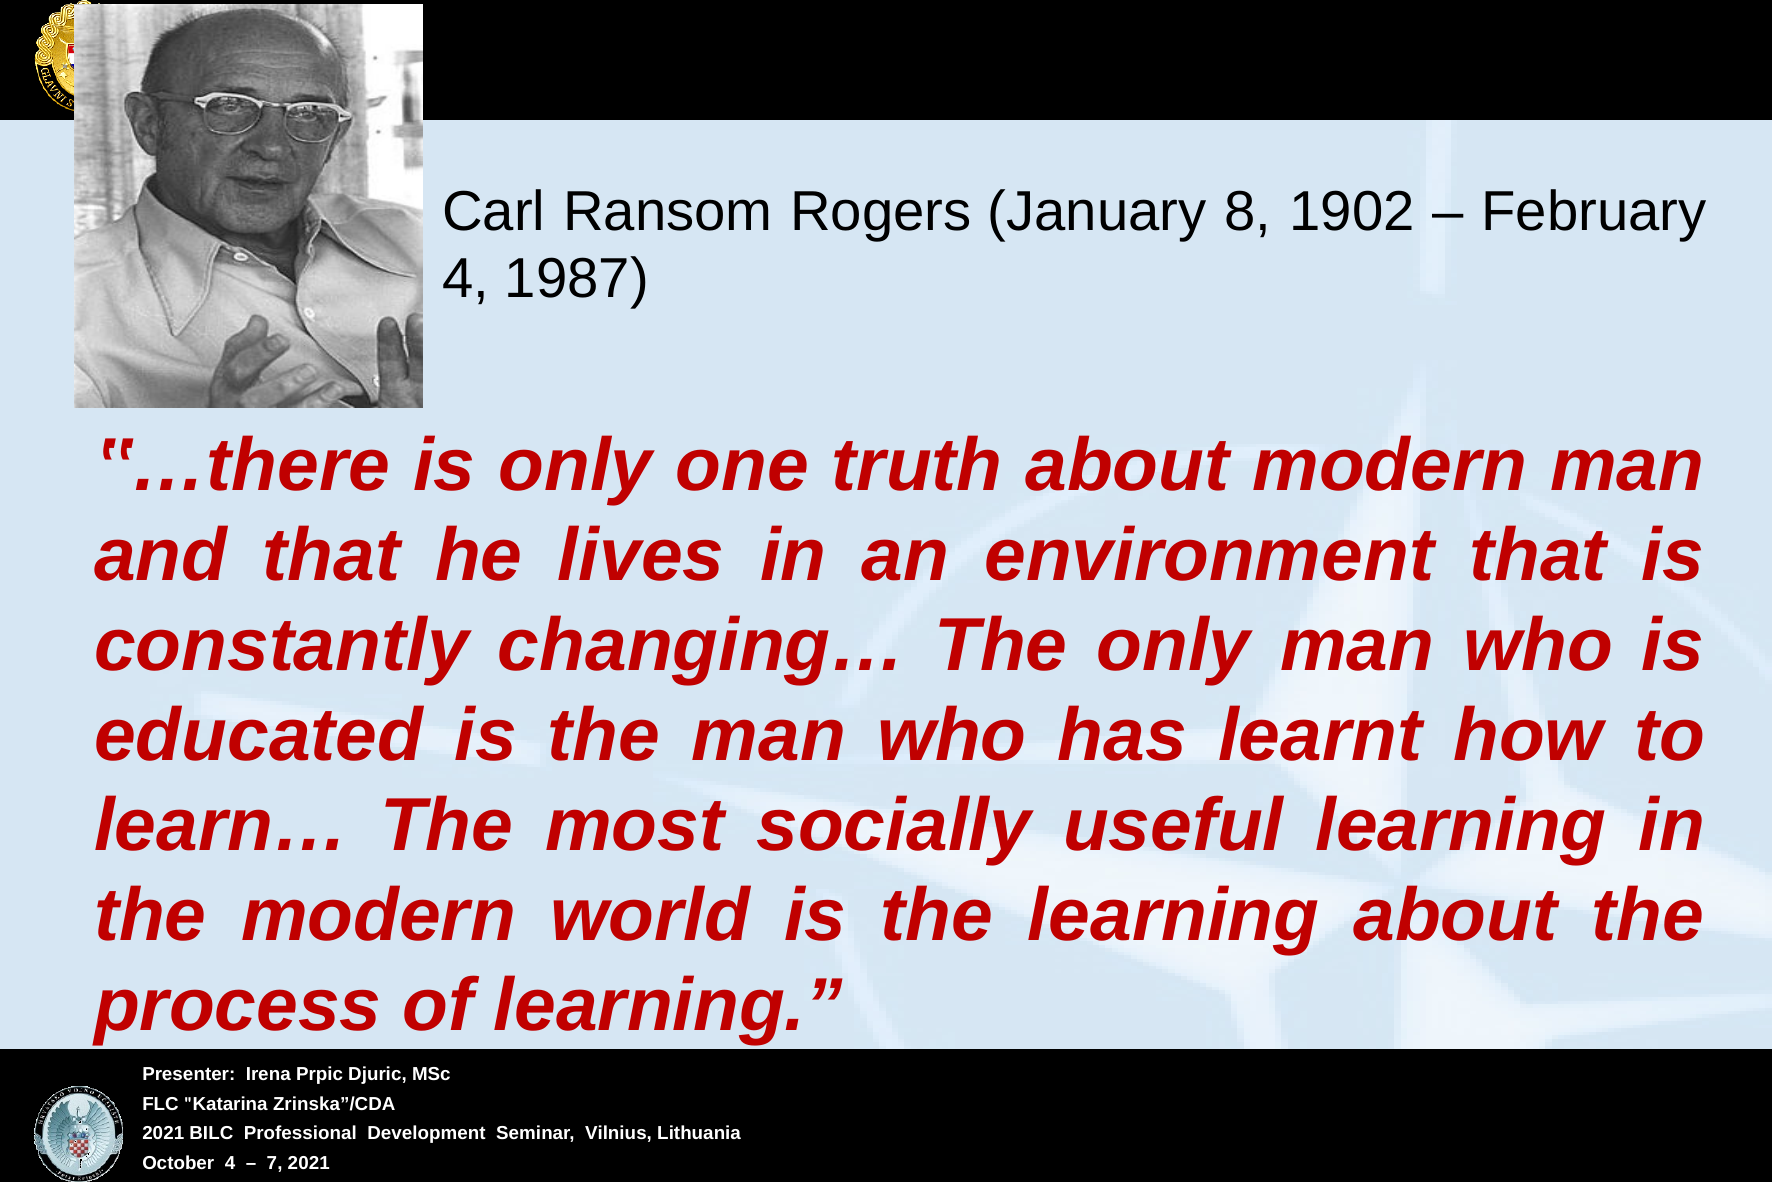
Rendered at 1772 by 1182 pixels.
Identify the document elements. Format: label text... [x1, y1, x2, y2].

text_box ‟…there is only one truth about modern man and that he lives in an environment that is constantly changing… The only man who is educated is the man who has learnt how to learn… The most socially useful learning in the modern world is the learning about the process of learning.” [77, 407, 1724, 1055]
picture [34, 1086, 123, 1182]
picture [0, 0, 1772, 1049]
text_box Carl Ransom Rogers (January 8, 1902 – February 4, 1987) [428, 165, 1724, 318]
